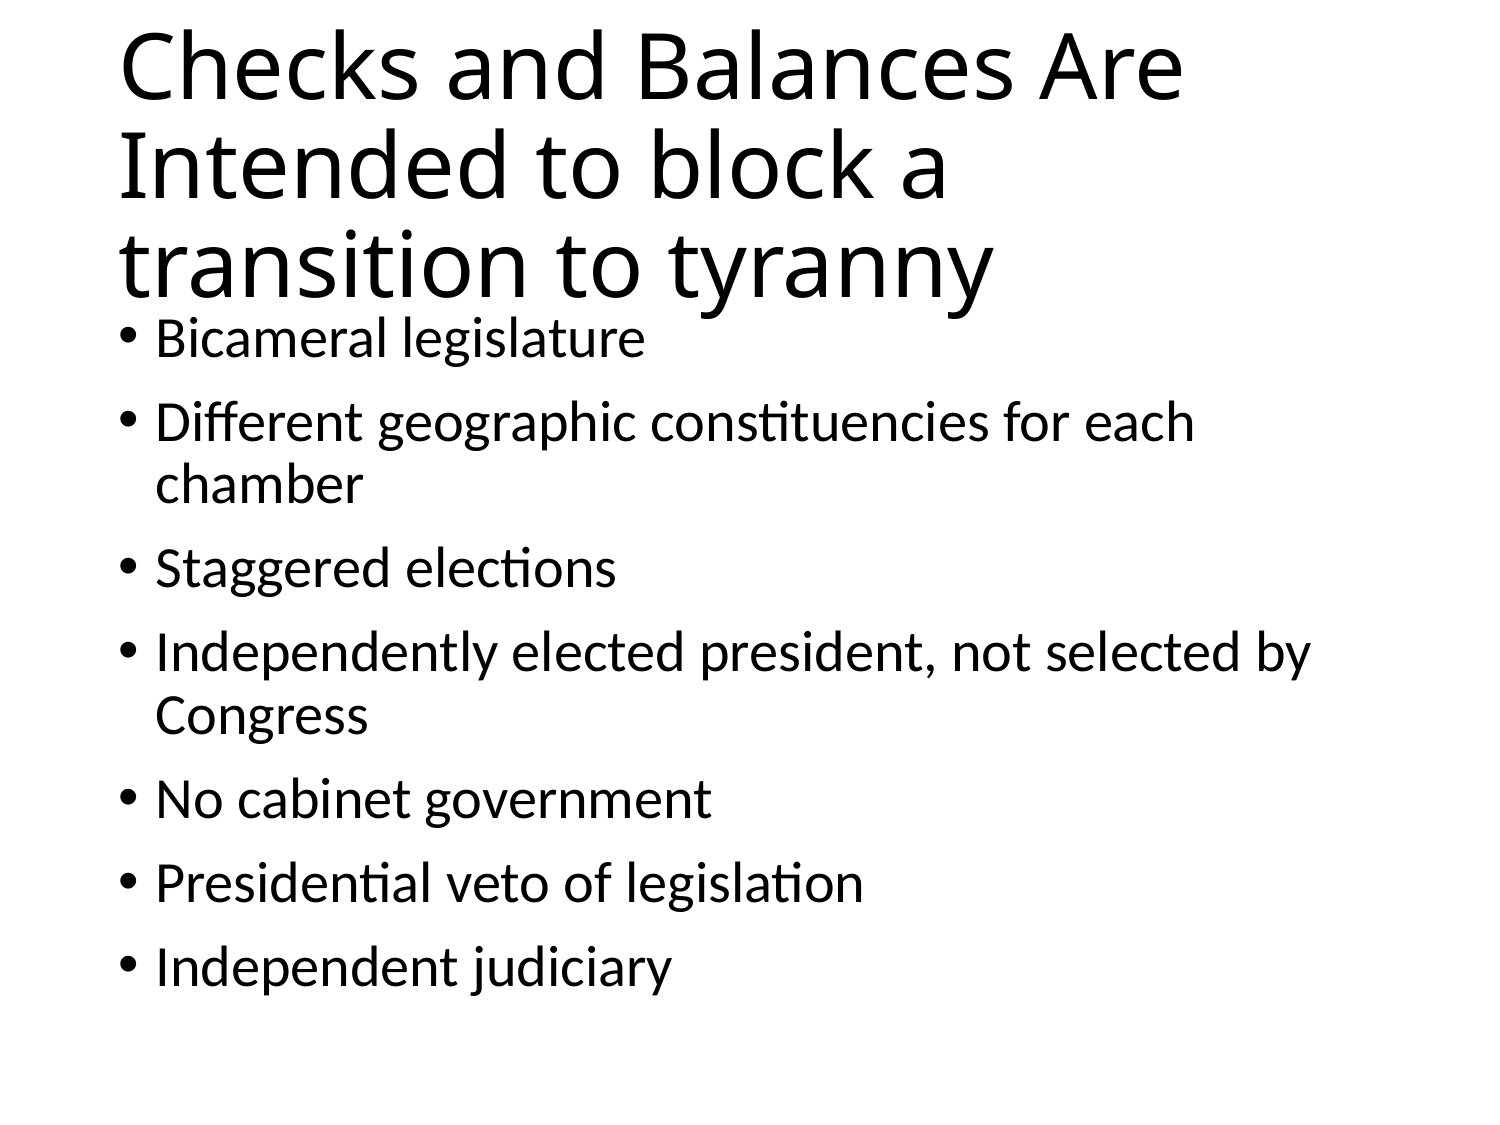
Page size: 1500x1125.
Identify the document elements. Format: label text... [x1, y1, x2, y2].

title Checks and Balances Are Intended to block a transition to tyranny [103, 59, 1397, 278]
list Bicameral legislature Different geographic constituencies for each chamber Staggered elections Independently elected president, not selected by Congress No cabinet government Presidential veto of legislation Independent judiciary [103, 299, 1397, 1014]
